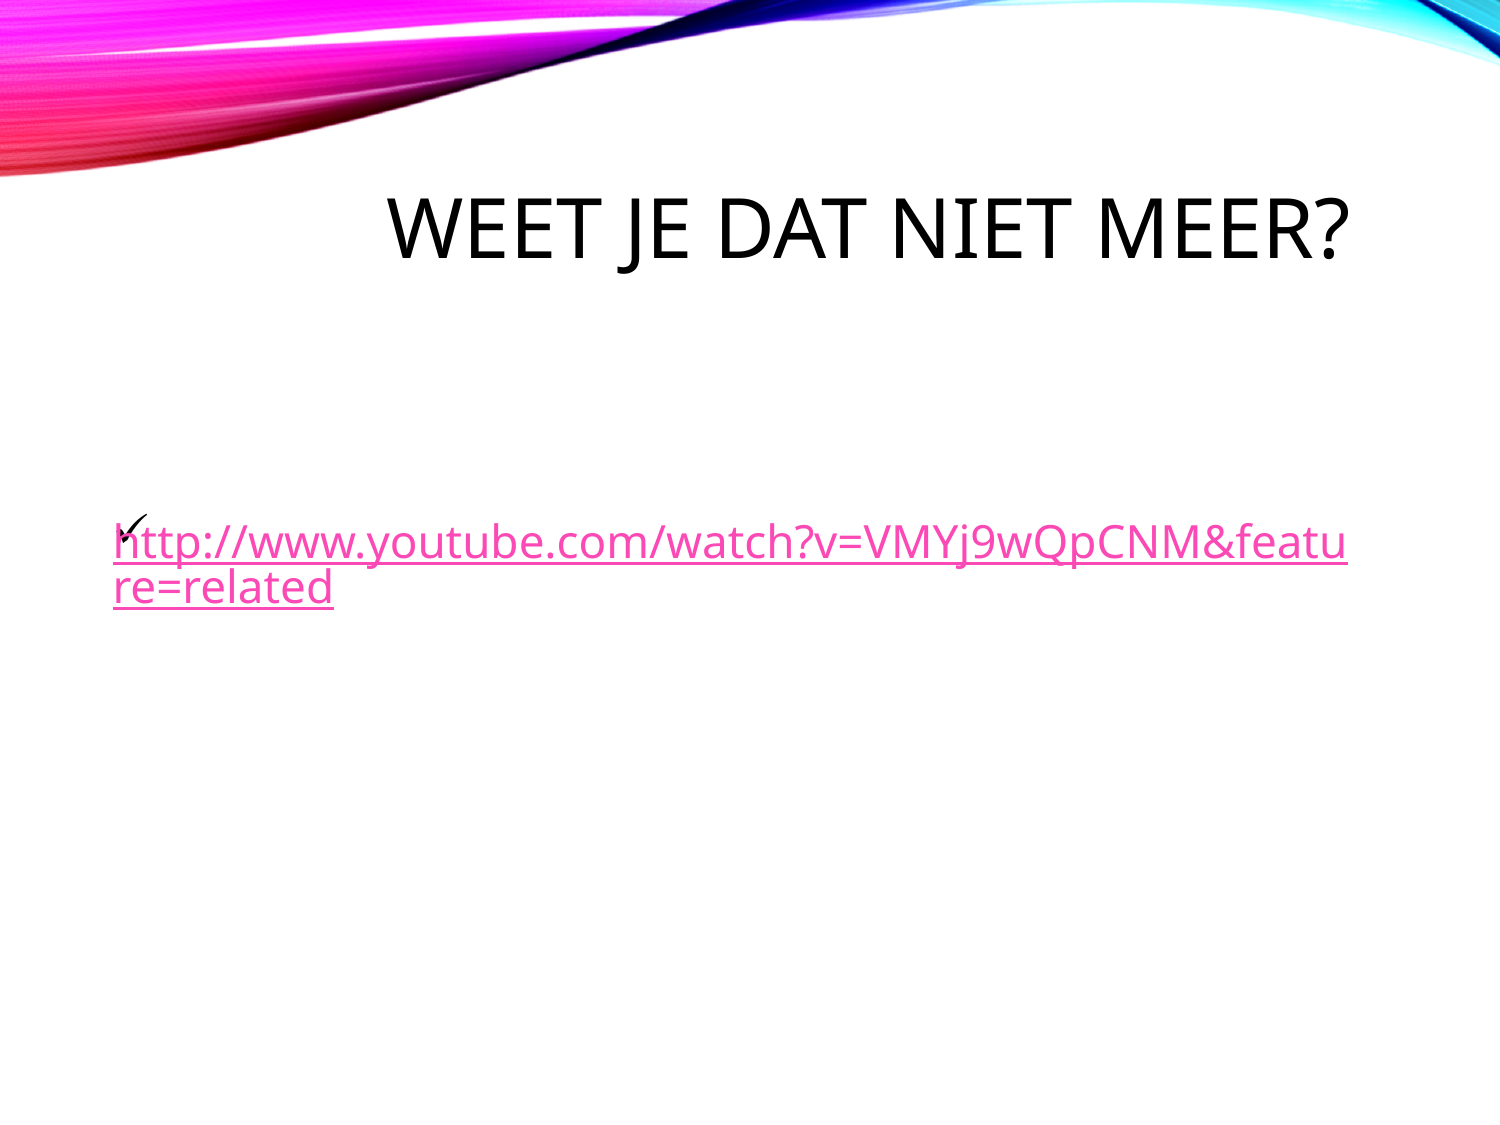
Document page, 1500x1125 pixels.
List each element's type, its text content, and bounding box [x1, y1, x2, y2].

title Weet je dat niet meer? [356, 125, 1403, 338]
picture [0, 0, 1500, 178]
list http://www.youtube.com/watch?v=VMYj9wQpCNM&feature=related [97, 360, 1403, 1028]
